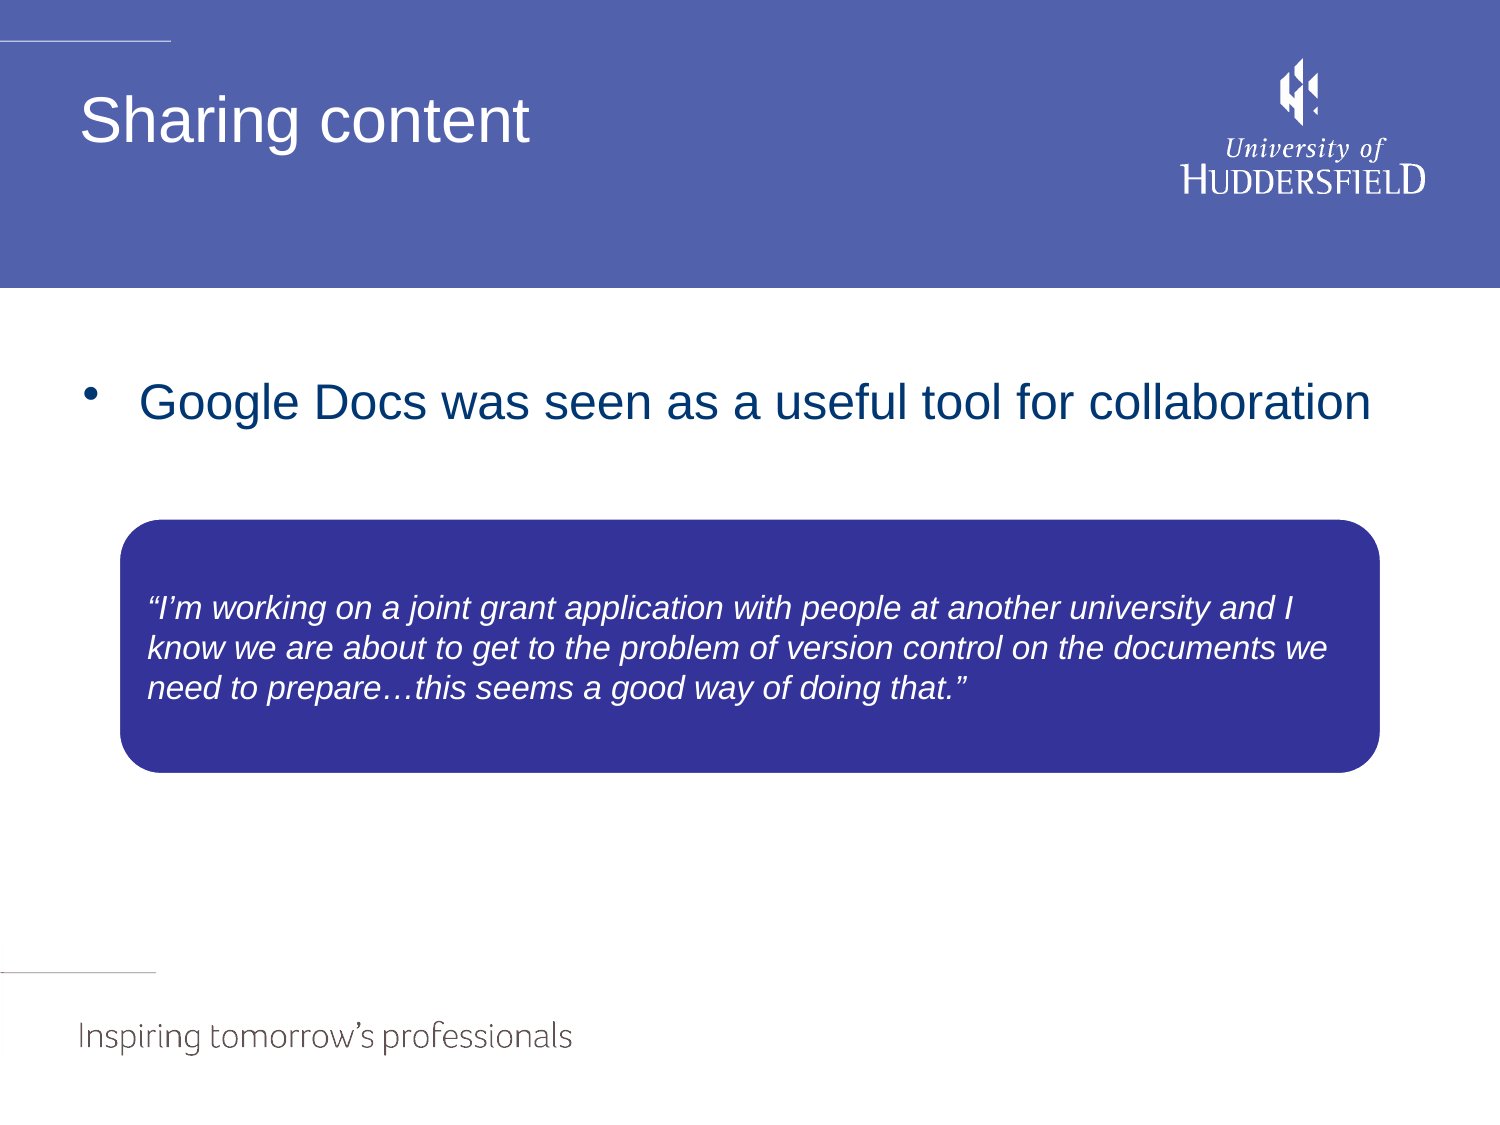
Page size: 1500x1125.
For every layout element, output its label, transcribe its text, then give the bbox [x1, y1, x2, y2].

list Google Docs was seen as a useful tool for collaboration [67, 361, 1418, 457]
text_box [117, 517, 1383, 776]
title Sharing content [64, 42, 1416, 191]
picture [0, 944, 591, 1059]
picture [0, 0, 1500, 288]
